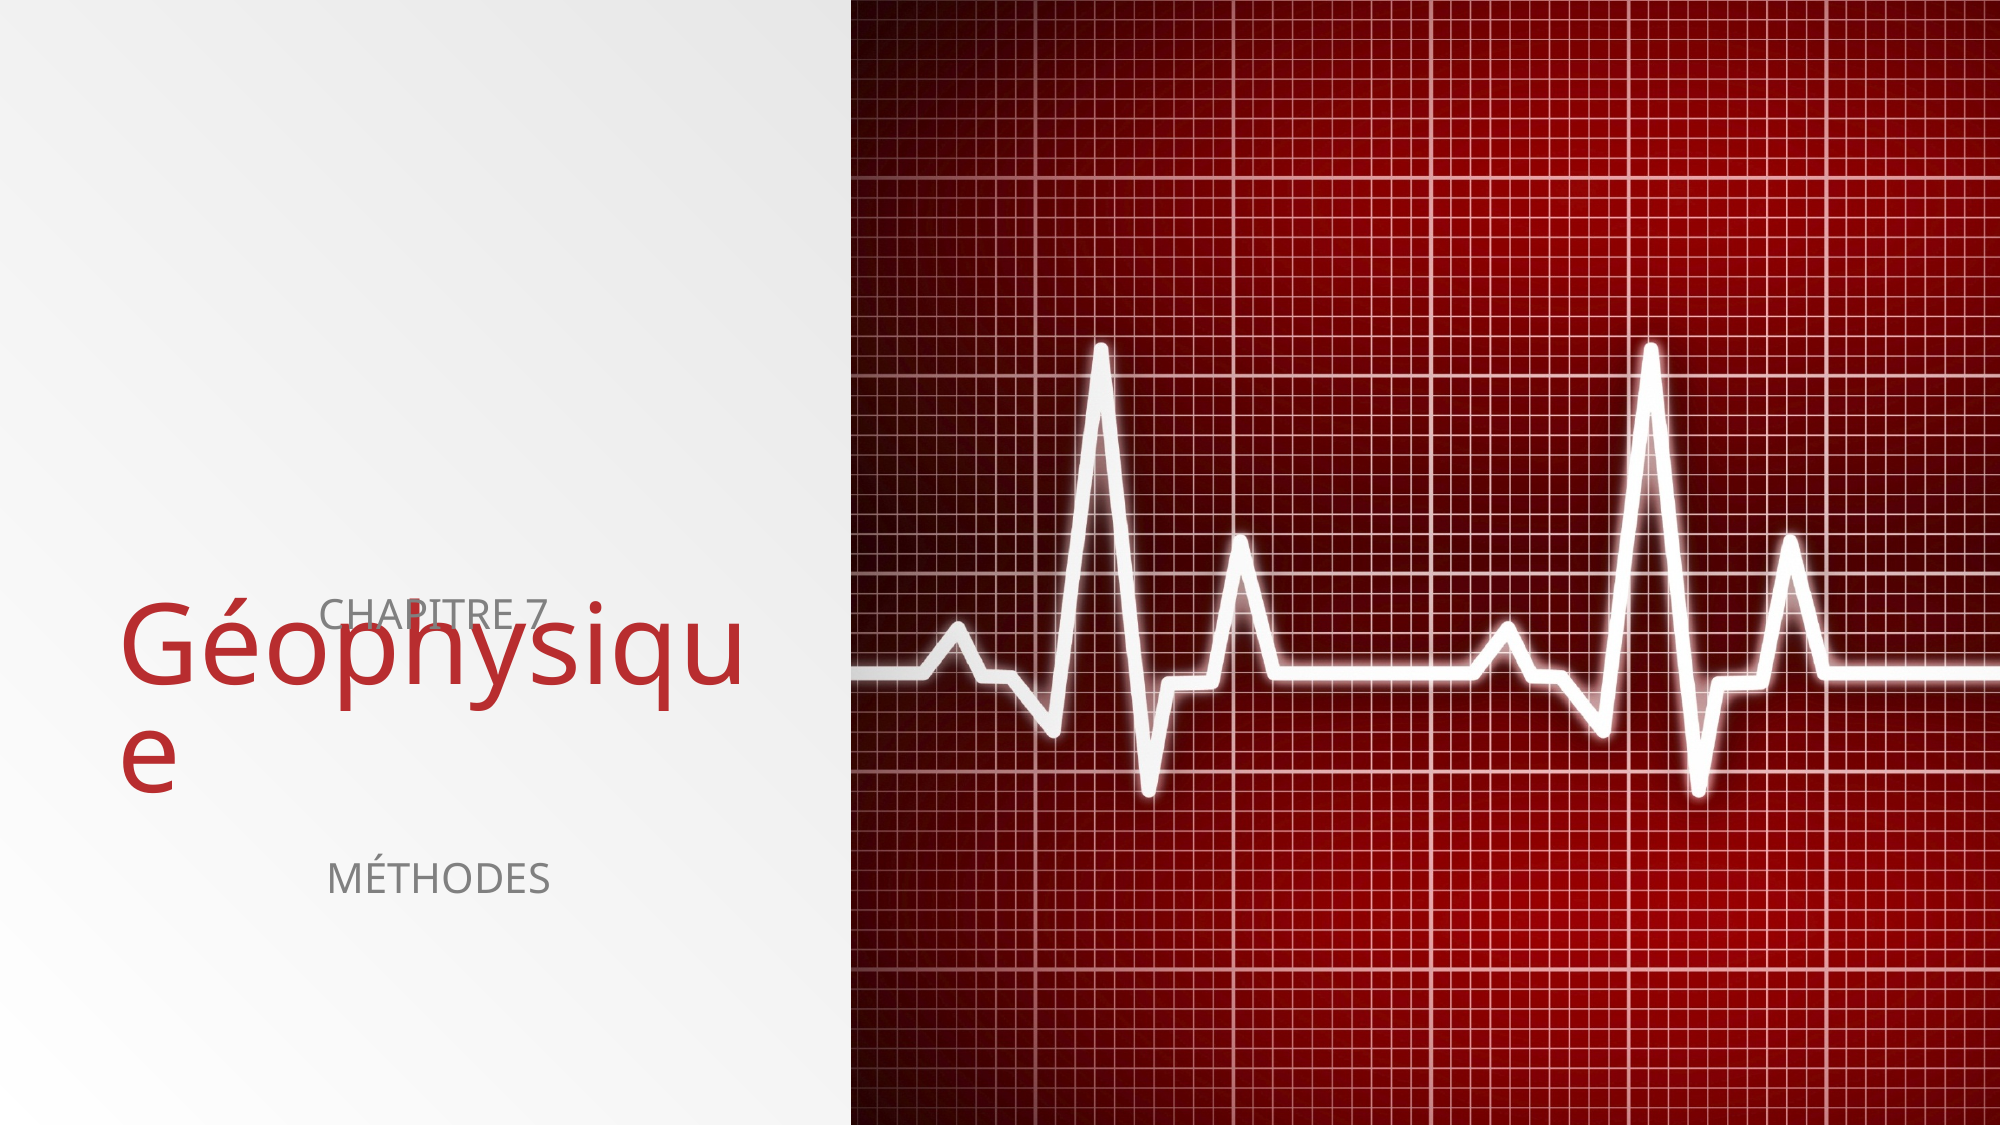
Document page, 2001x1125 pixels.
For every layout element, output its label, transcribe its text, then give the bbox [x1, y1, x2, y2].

picture [851, 0, 2000, 1125]
text_box Chapitre 7 [98, 586, 771, 699]
title Géophysique [102, 299, 775, 822]
subtitle méthodes [102, 849, 775, 963]
